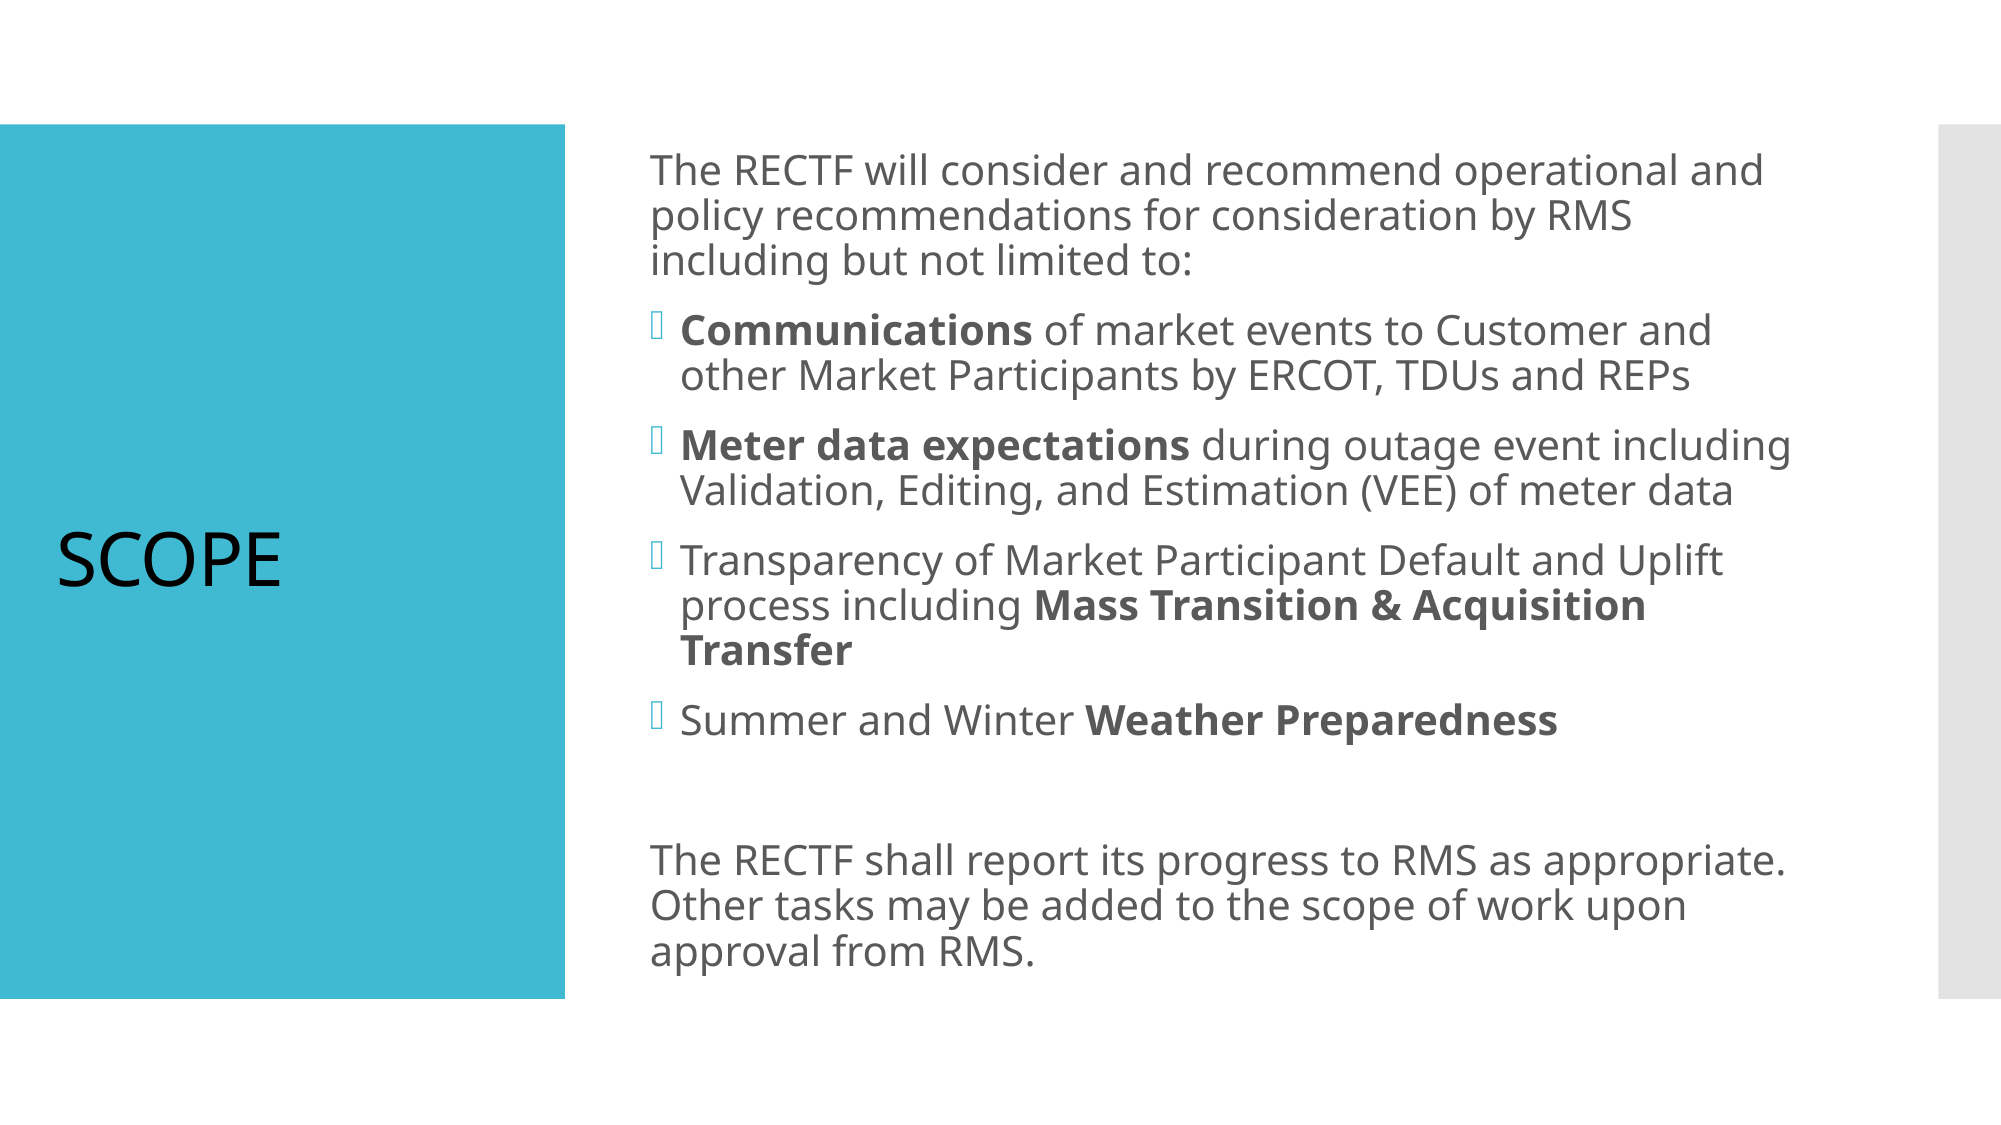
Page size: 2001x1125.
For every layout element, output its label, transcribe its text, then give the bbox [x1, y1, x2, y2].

list The RECTF will consider and recommend operational and policy recommendations for consideration by RMS including but not limited to: Communications of market events to Customer and other Market Participants by ERCOT, TDUs and REPs Meter data expectations during outage event including Validation, Editing, and Estimation (VEE) of meter data Transparency of Market Participant Default and Uplift process including Mass Transition & Acquisition Transfer Summer and Winter Weather Preparedness The RECTF shall report its progress to RMS as appropriate. Other tasks may be added to the scope of work upon approval from RMS. [634, 141, 1835, 988]
title SCOPE [41, 184, 525, 940]
